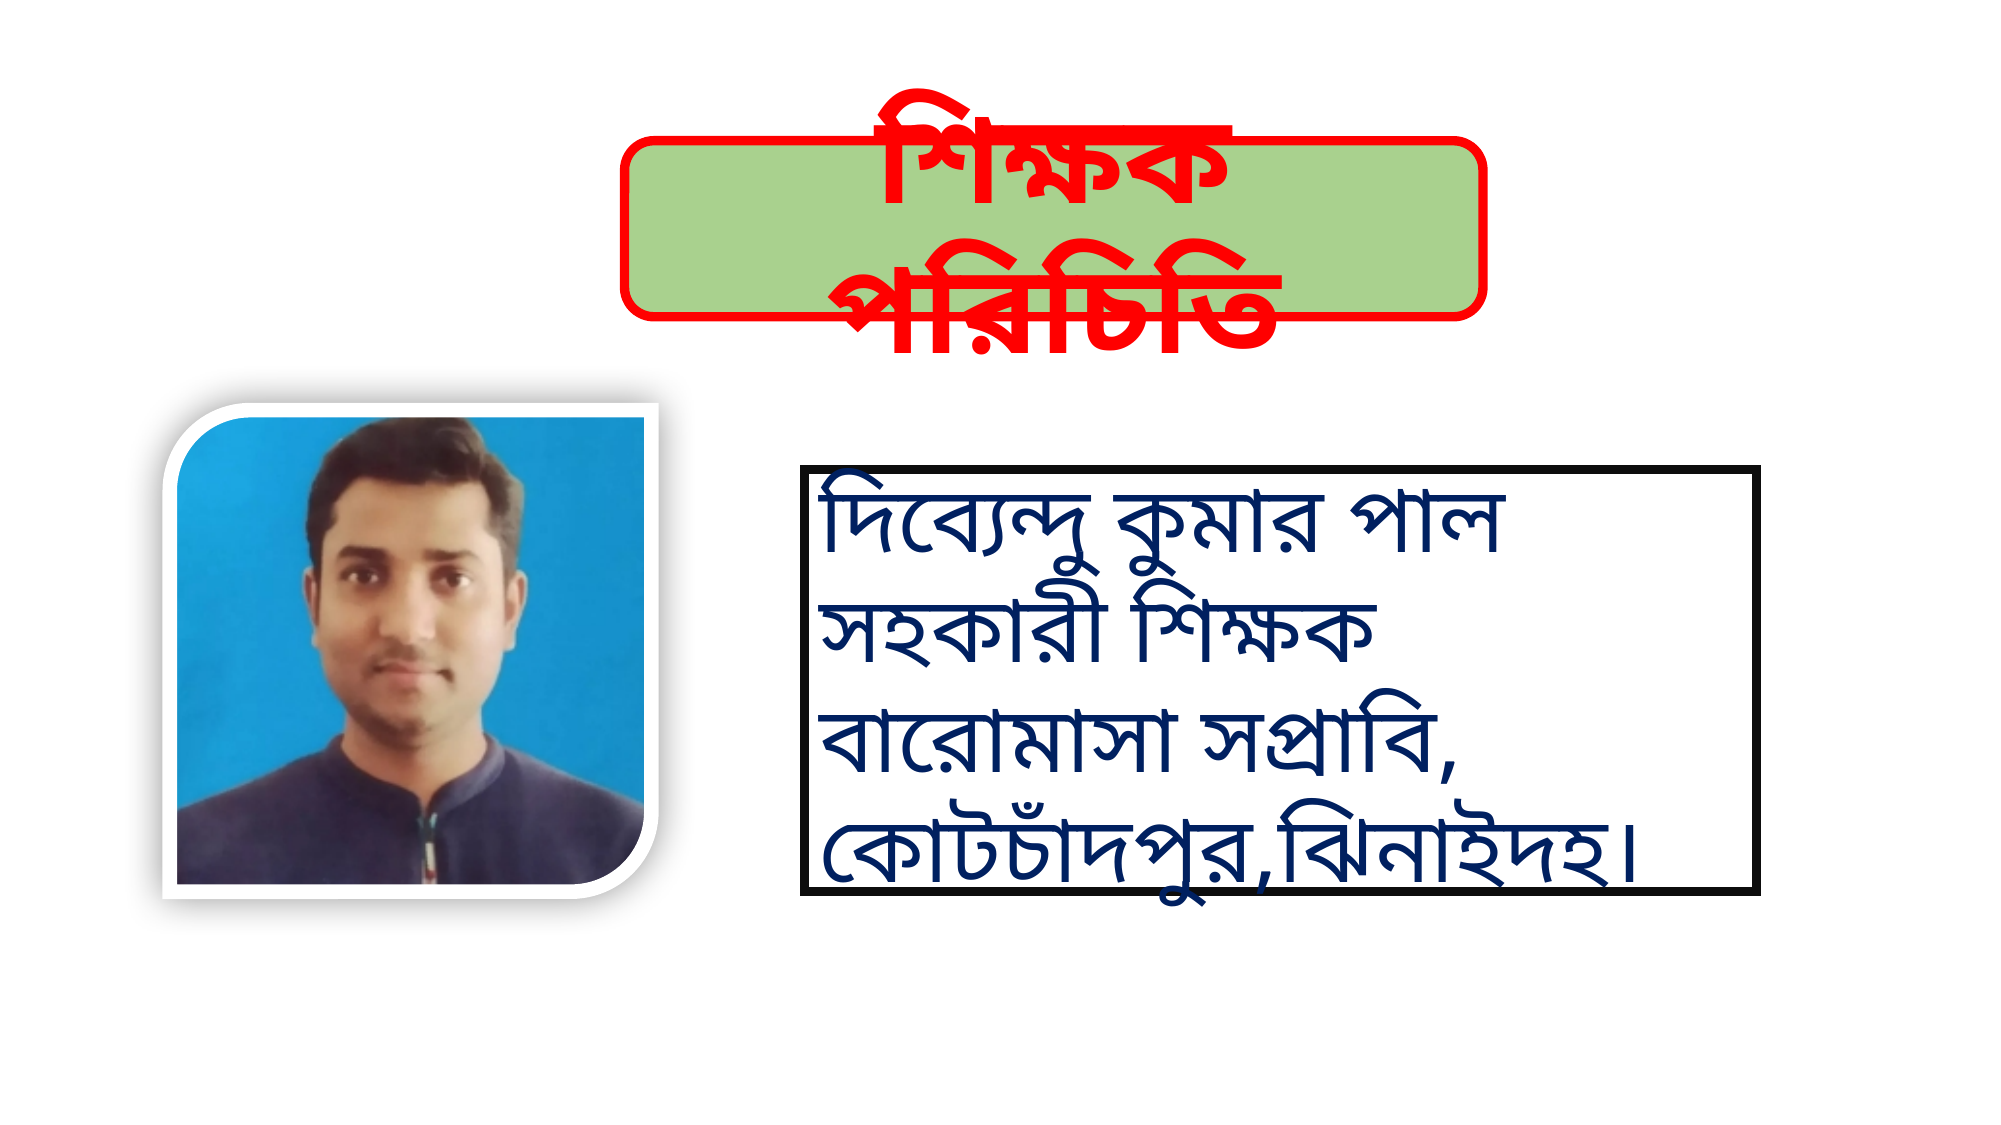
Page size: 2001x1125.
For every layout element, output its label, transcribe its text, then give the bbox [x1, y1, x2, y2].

text_box দিব্যেন্দু কুমার পাল সহকারী শিক্ষক বারোমাসা সপ্রাবি, কোটচাঁদপুর,ঝিনাইদহ। [803, 468, 1758, 893]
picture [169, 410, 652, 892]
text_box শিক্ষক পরিচিতি [623, 139, 1485, 318]
